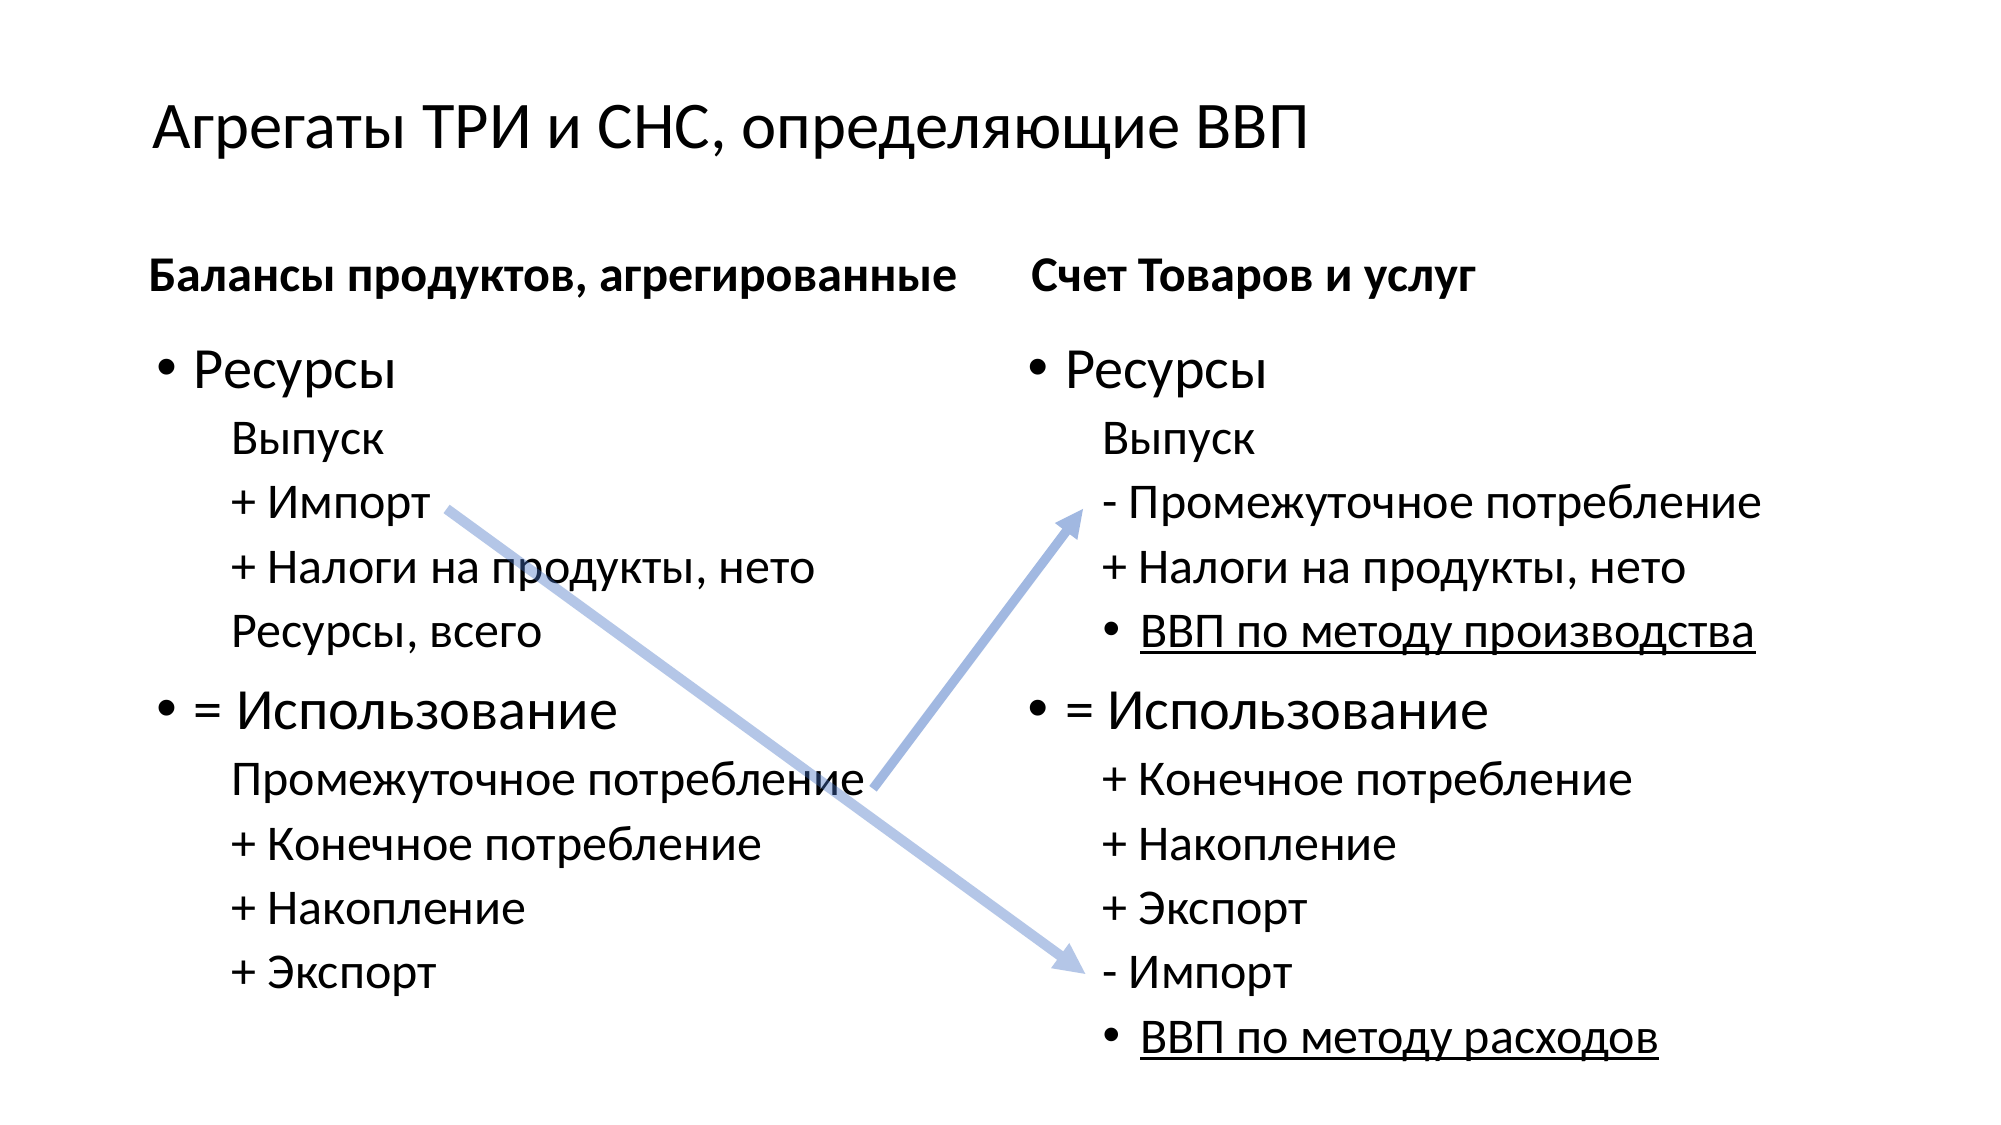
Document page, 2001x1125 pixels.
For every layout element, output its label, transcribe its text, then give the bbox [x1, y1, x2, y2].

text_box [872, 508, 1083, 789]
list Ресурсы Выпуск - Промежуточное потребление + Налоги на продукты, нето ВВП по методу производства = Использование + Конечное потребление + Накопление + Экспорт - Импорт ВВП по методу расходов [1012, 330, 1863, 1087]
list Счет Товаров и услуг [1016, 215, 1863, 311]
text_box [446, 508, 1086, 974]
title Агрегаты ТРИ и СНС, определяющие ВВП [137, 59, 1863, 196]
list Ресурсы Выпуск + Импорт + Налоги на продукты, нето Ресурсы, всего = Использование Промежуточное потребление + Конечное потребление + Накопление + Экспорт [141, 330, 988, 1034]
list Балансы продуктов, агрегированные [133, 215, 984, 311]
